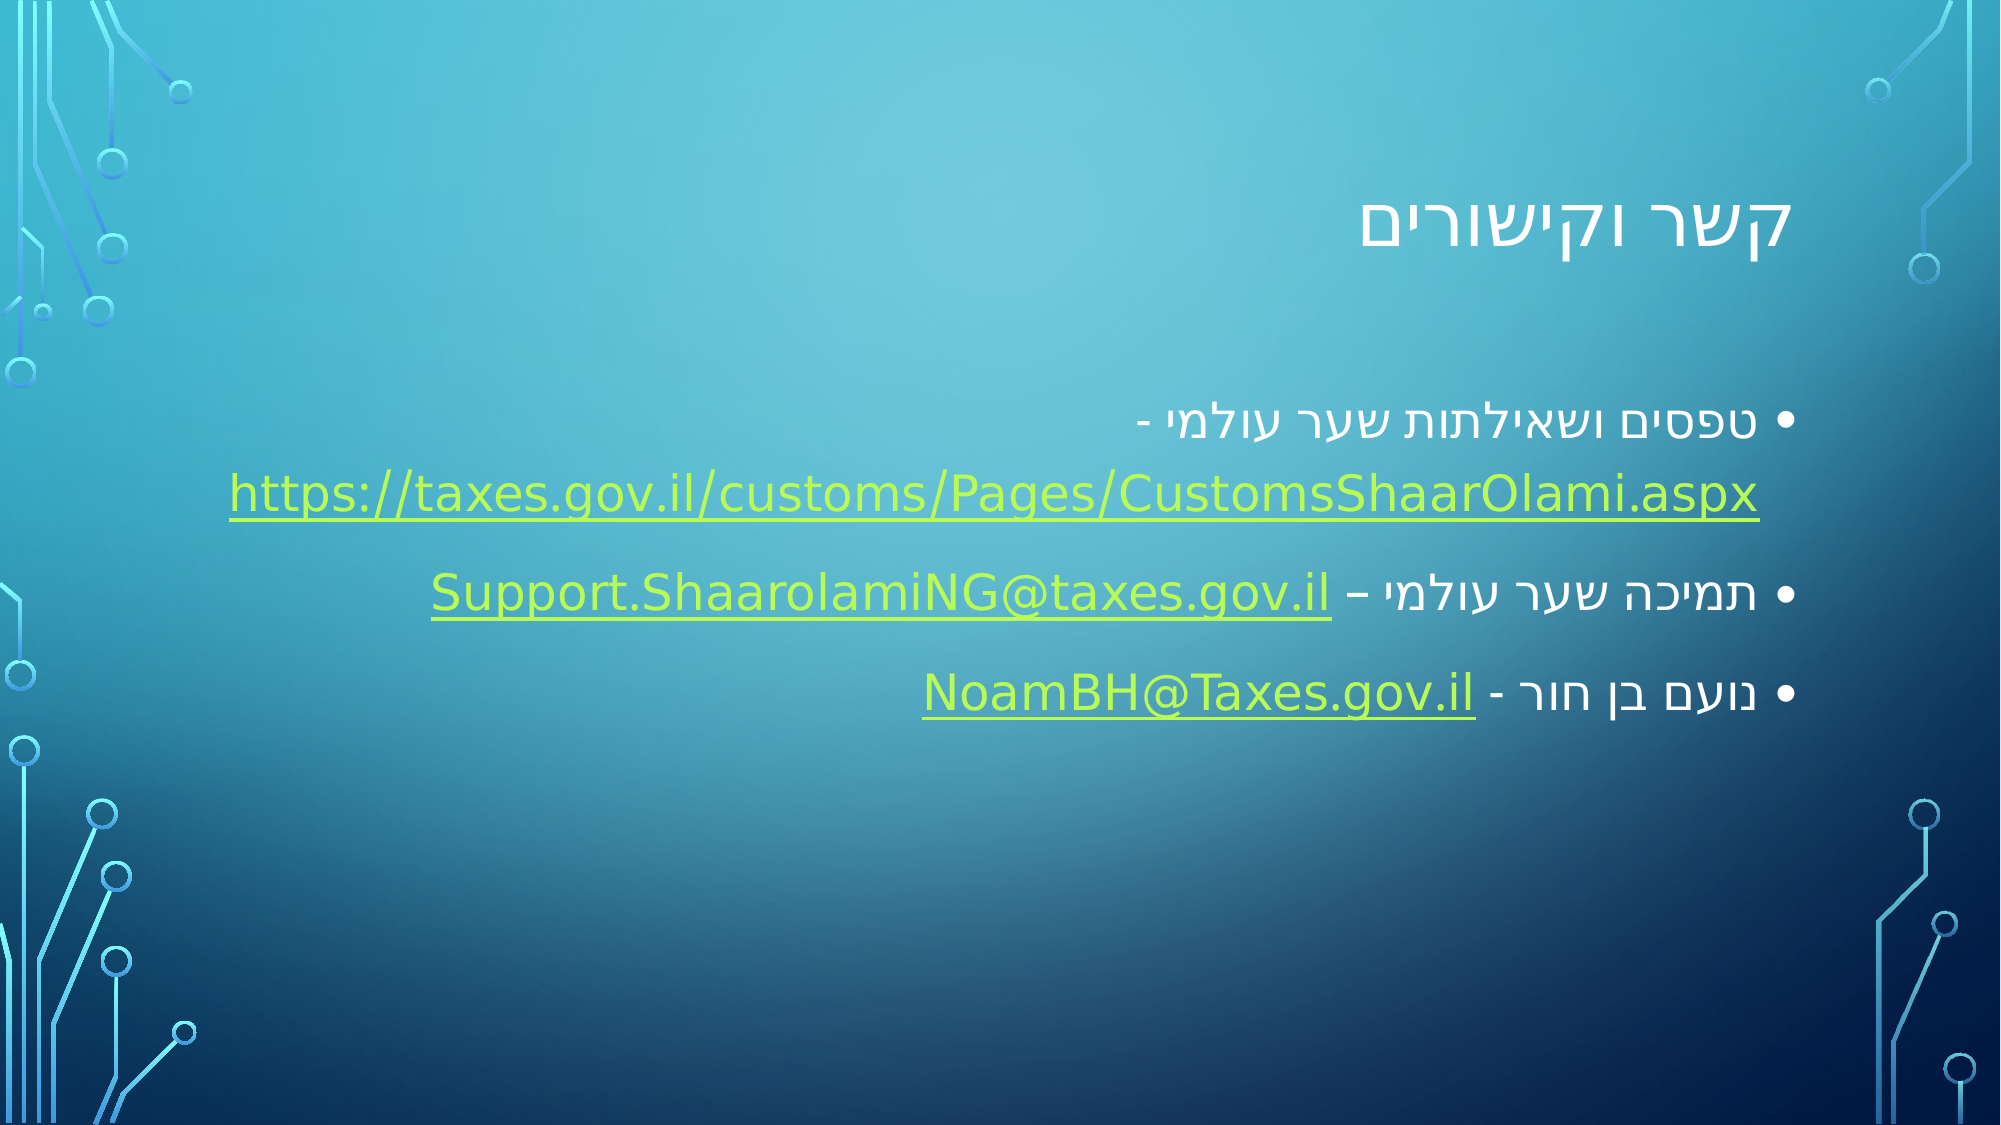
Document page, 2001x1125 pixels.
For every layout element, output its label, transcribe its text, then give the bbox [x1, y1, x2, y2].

title קשר וקישורים [187, 101, 1813, 344]
list טפסים ושאילתות שער עולמי - https://taxes.gov.il/customs/Pages/CustomsShaarOlami.aspx תמיכה שער עולמי – Support.ShaarolamiNG@taxes.gov.il נועם בן חור - NoamBH@Taxes.gov.il [187, 369, 1813, 950]
